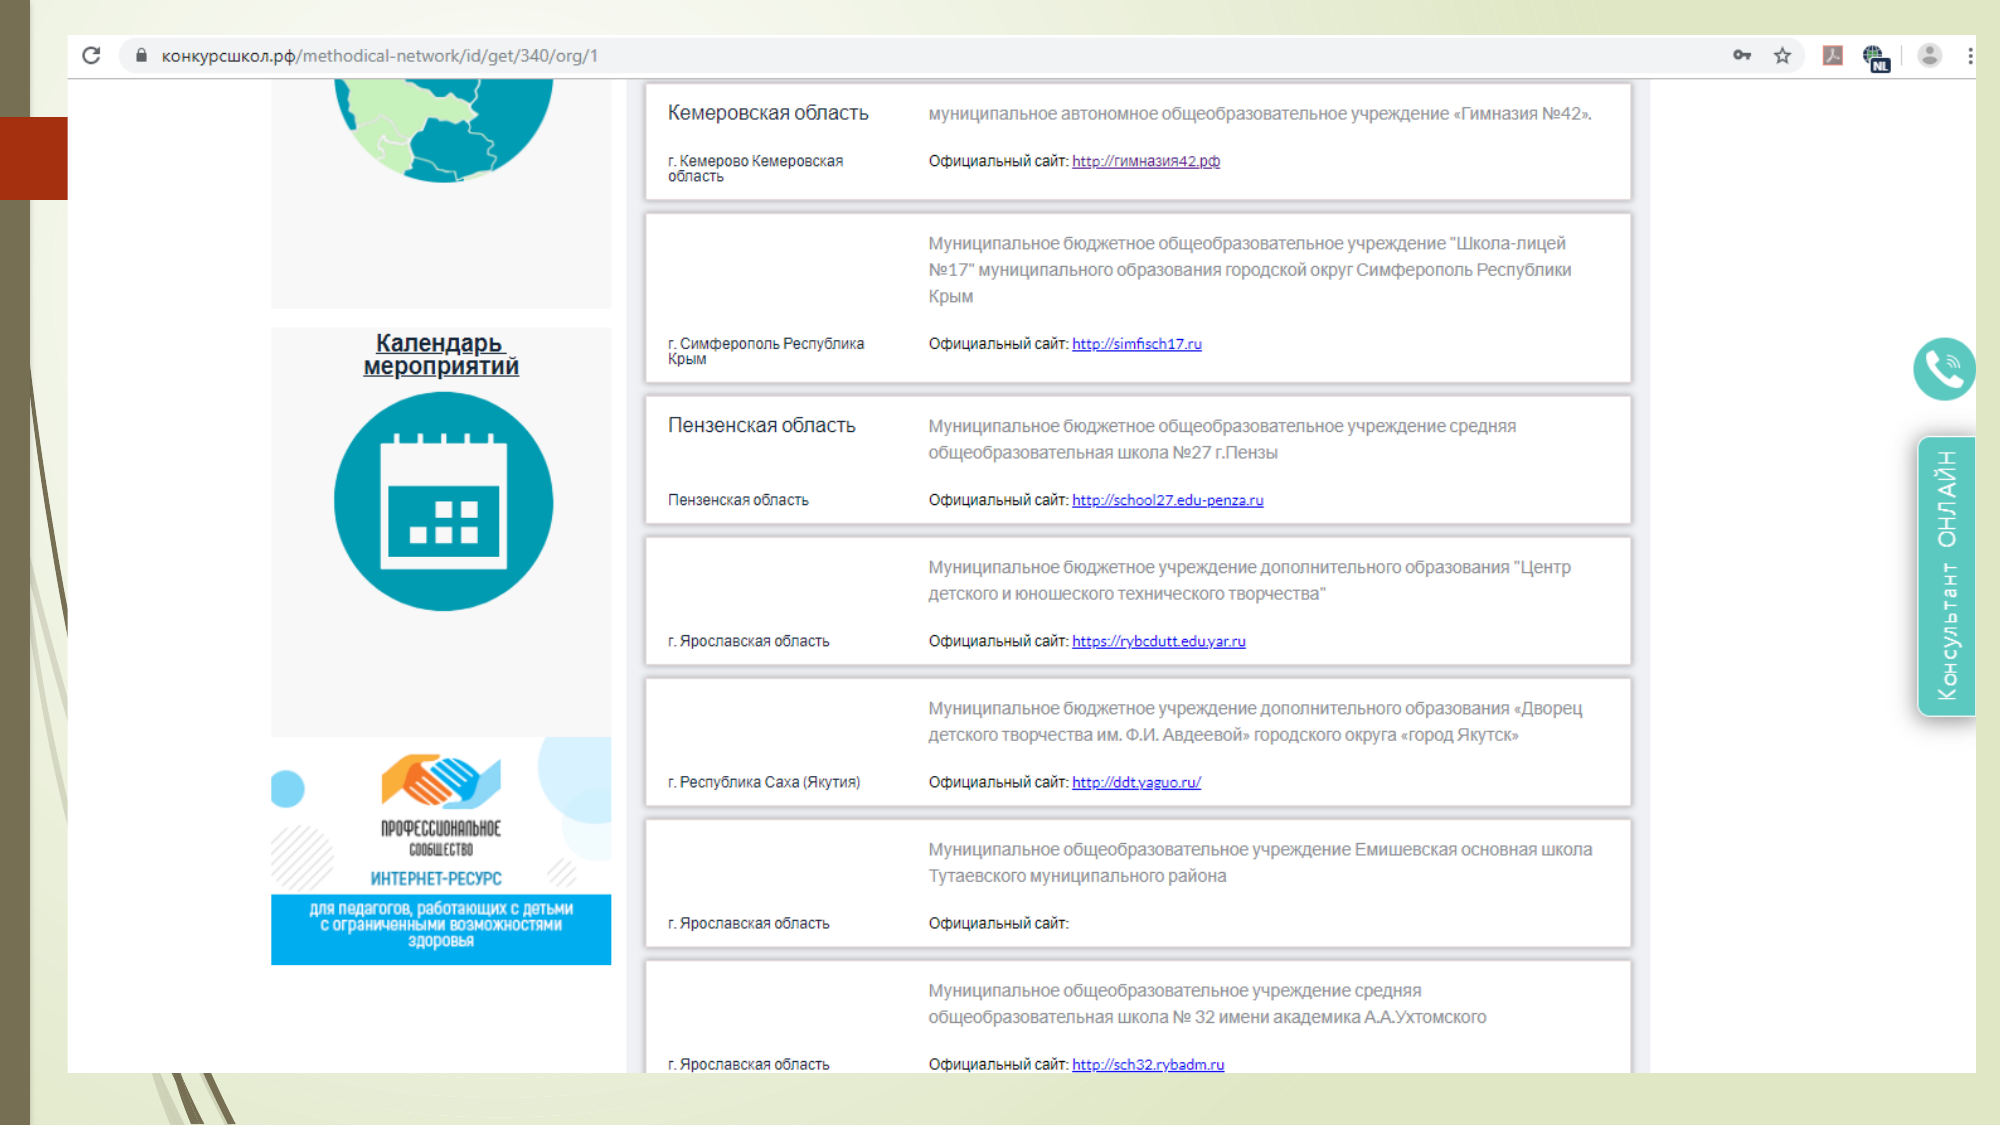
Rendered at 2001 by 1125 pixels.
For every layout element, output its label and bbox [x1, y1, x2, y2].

picture [67, 35, 1977, 1074]
